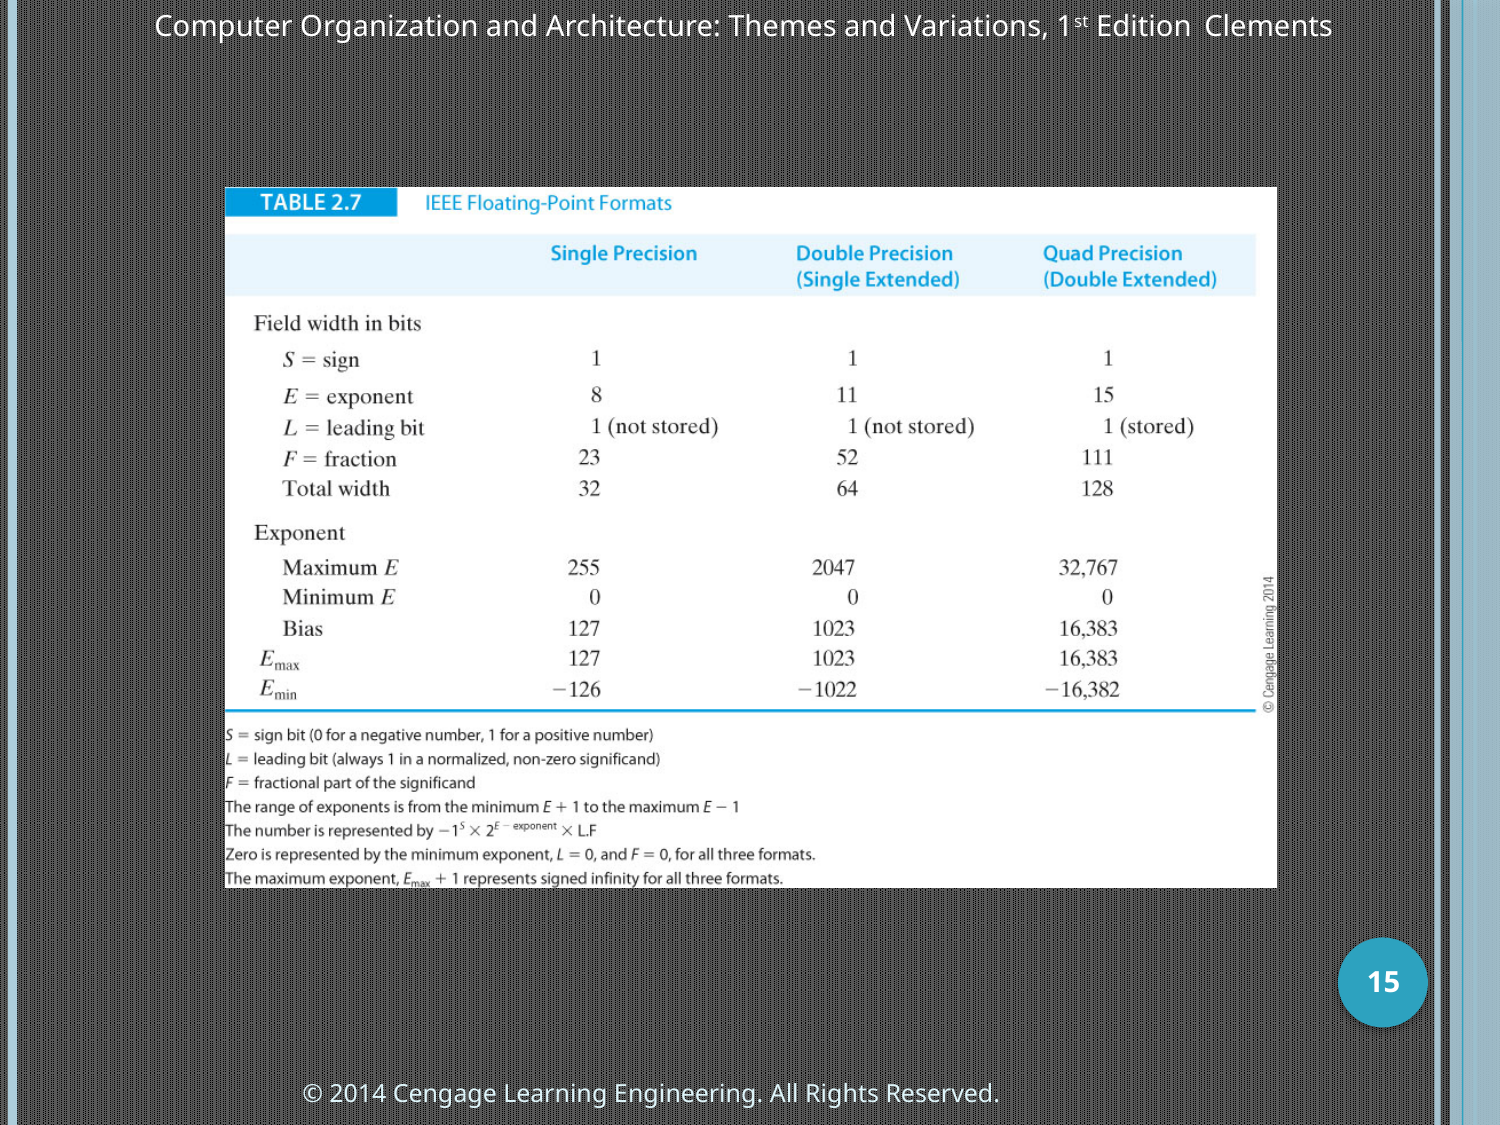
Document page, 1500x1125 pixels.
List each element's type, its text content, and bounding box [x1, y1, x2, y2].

text_box Computer Organization and Architecture: Themes and Variations, 1st Edition Clements [50, 0, 1438, 50]
footer © 2014 Cengage Learning Engineering. All Rights Reserved. [287, 1065, 1138, 1125]
picture [224, 186, 1277, 888]
slide_number 15 [1333, 940, 1434, 1027]
